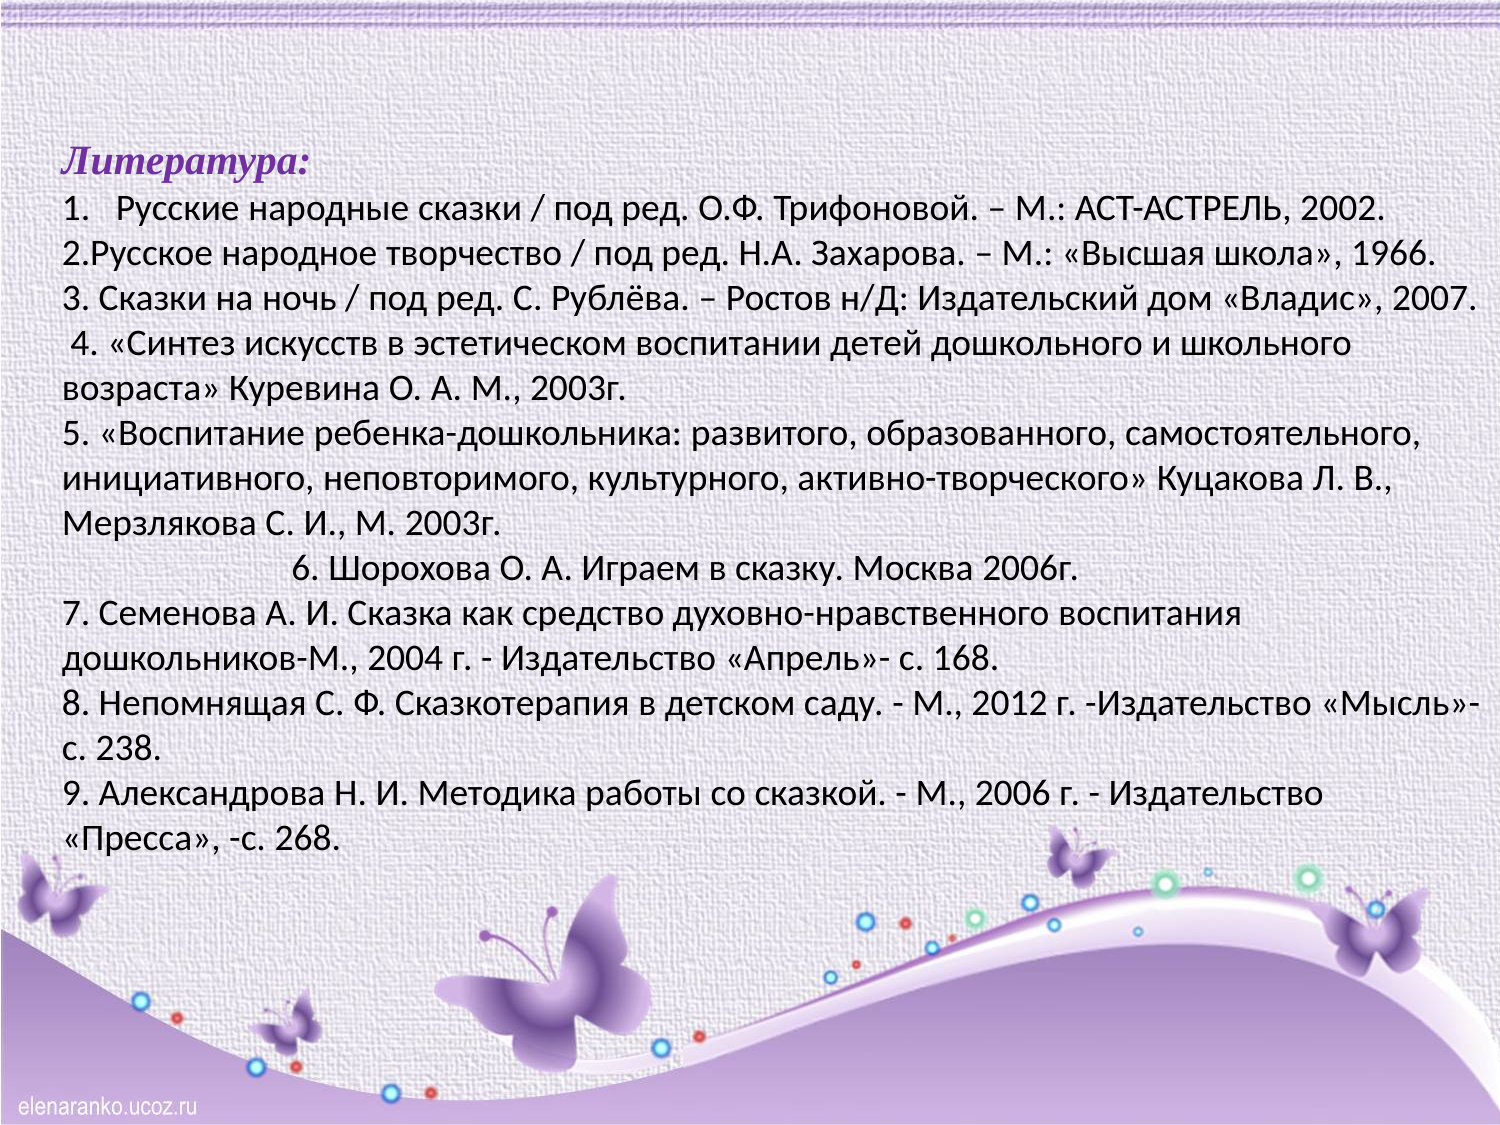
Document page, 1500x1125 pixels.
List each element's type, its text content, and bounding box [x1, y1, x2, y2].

text_box Литература: 1. Русские народные сказки / под ред. О.Ф. Трифоновой. – М.: АСТ-АСТРЕЛЬ, 2002. 2.Русское народное творчество / под ред. Н.А. Захарова. – М.: «Высшая школа», 1966. 3. Сказки на ночь / под ред. С. Рублёва. – Ростов н/Д: Издательский дом «Владис», 2007. 4. «Синтез искусств в эстетическом воспитании детей дошкольного и школьного возраста» Куревина О. А. М., 2003г. 5. «Воспитание ребенка-дошкольника: развитого, образованного, самостоятельного, инициативного, неповторимого, культурного, активно-творческого» Куцакова Л. В., Мерзлякова С. И., М. 2003г. 6. Шорохова О. А. Играем в сказку. Москва 2006г. 7. Семенова А. И. Сказка как средство духовно-нравственного воспитания дошкольников-М., 2004 г. - Издательство «Апрель»- с. 168. 8. Непомнящая С. Ф. Сказкотерапия в детском саду. - М., 2012 г. -Издательство «Мысль»- с. 238. 9. Александрова Н. И. Методика работы со сказкой. - М., 2006 г. - Издательство «Пресса», -с. 268. [47, 125, 1500, 866]
picture [0, 0, 1500, 1125]
